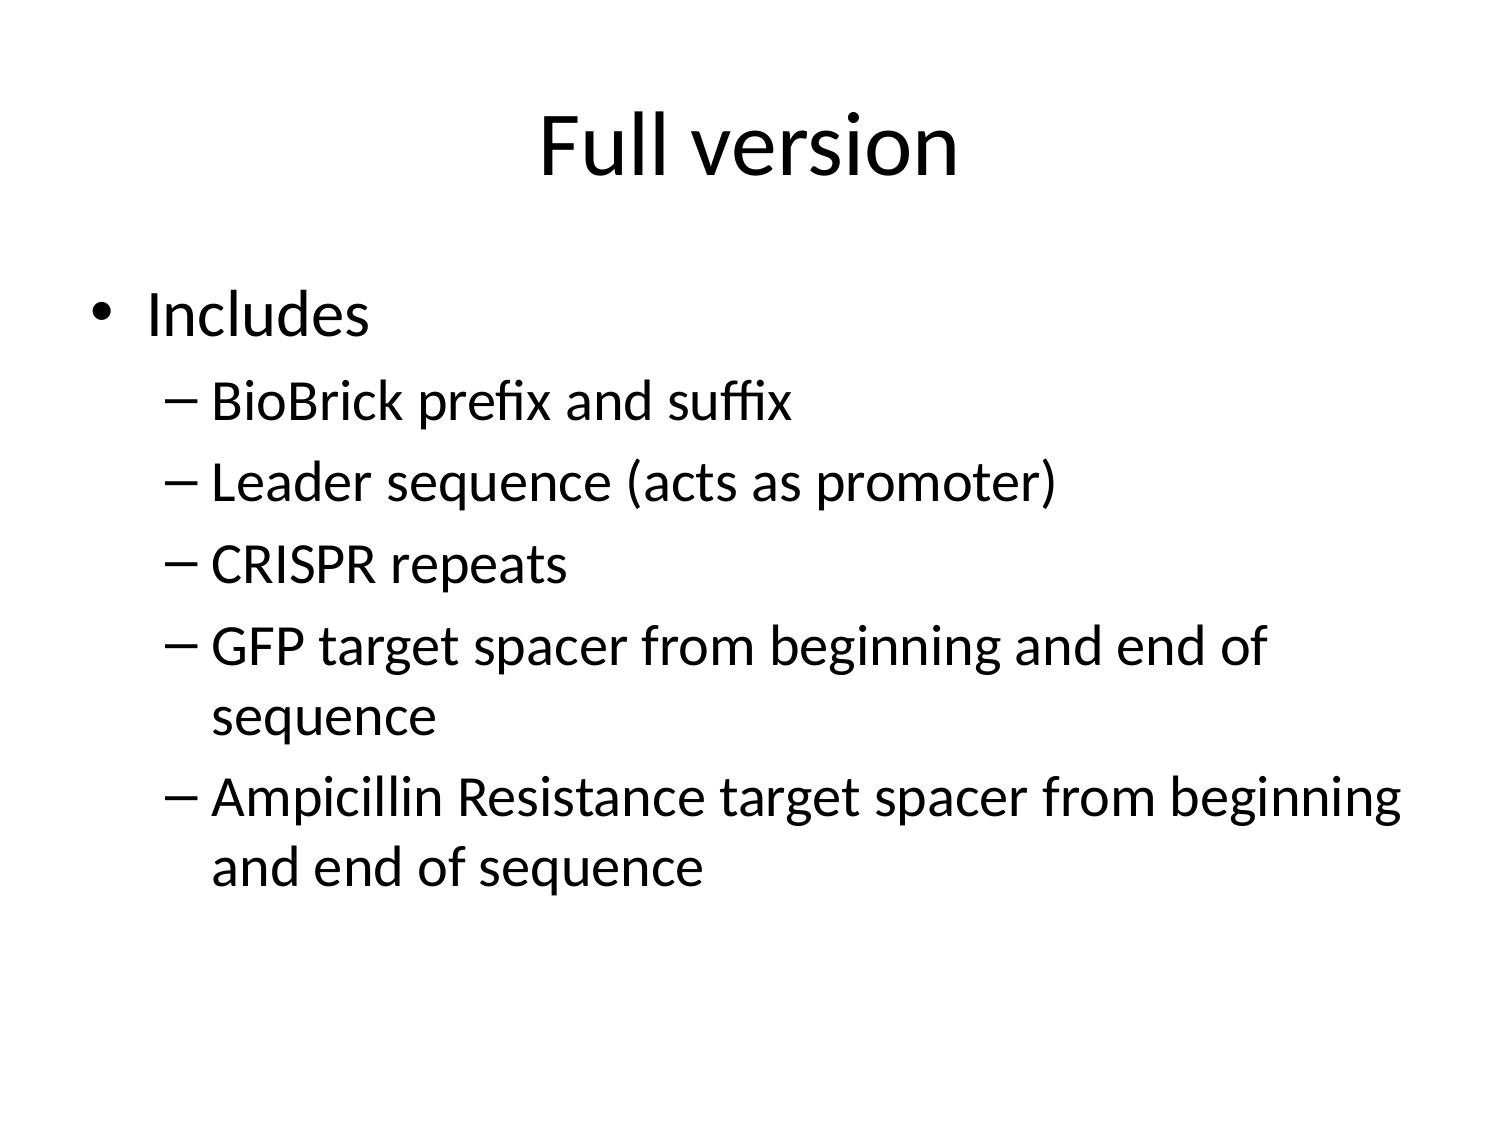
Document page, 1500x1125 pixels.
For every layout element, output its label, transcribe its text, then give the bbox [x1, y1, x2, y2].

title Full version [75, 45, 1425, 233]
list Includes BioBrick prefix and suffix Leader sequence (acts as promoter) CRISPR repeats GFP target spacer from beginning and end of sequence Ampicillin Resistance target spacer from beginning and end of sequence [75, 262, 1425, 1005]
